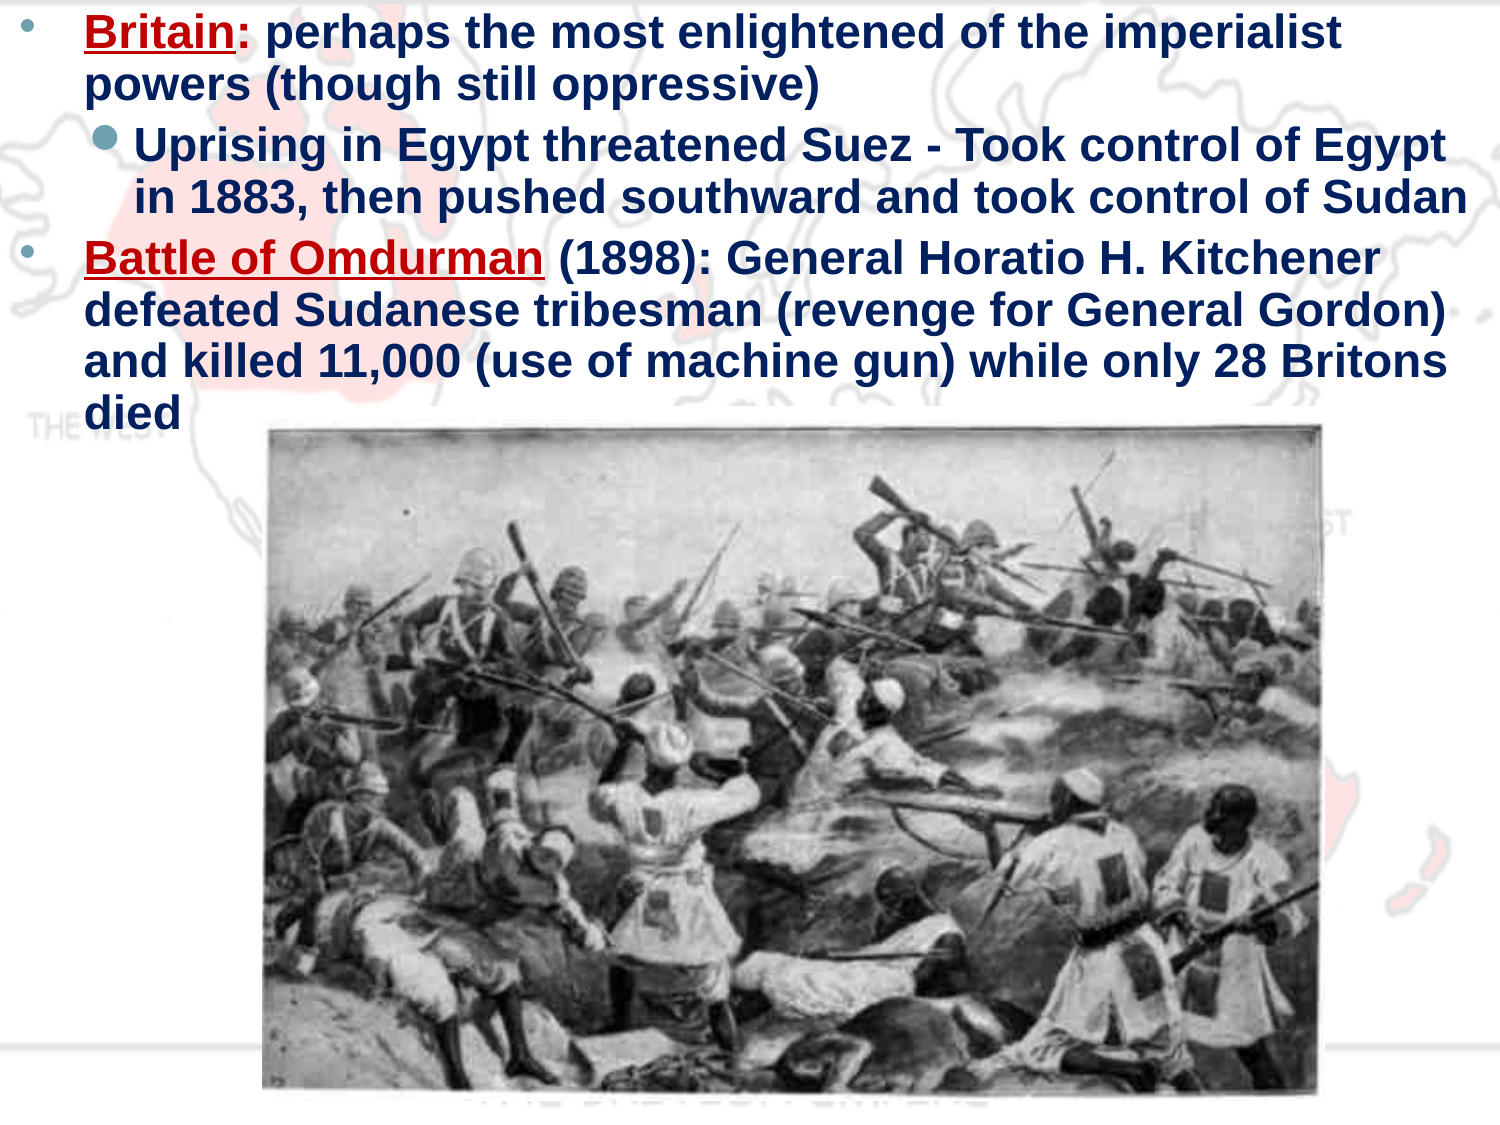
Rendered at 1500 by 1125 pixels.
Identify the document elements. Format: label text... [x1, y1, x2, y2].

list Britain: perhaps the most enlightened of the imperialist powers (though still oppressive) Uprising in Egypt threatened Suez - Took control of Egypt in 1883, then pushed southward and took control of Sudan Battle of Omdurman (1898): General Horatio H. Kitchener defeated Sudanese tribesman (revenge for General Gordon) and killed 11,000 (use of machine gun) while only 28 Britons died [0, 0, 1500, 451]
picture [262, 405, 1326, 1101]
